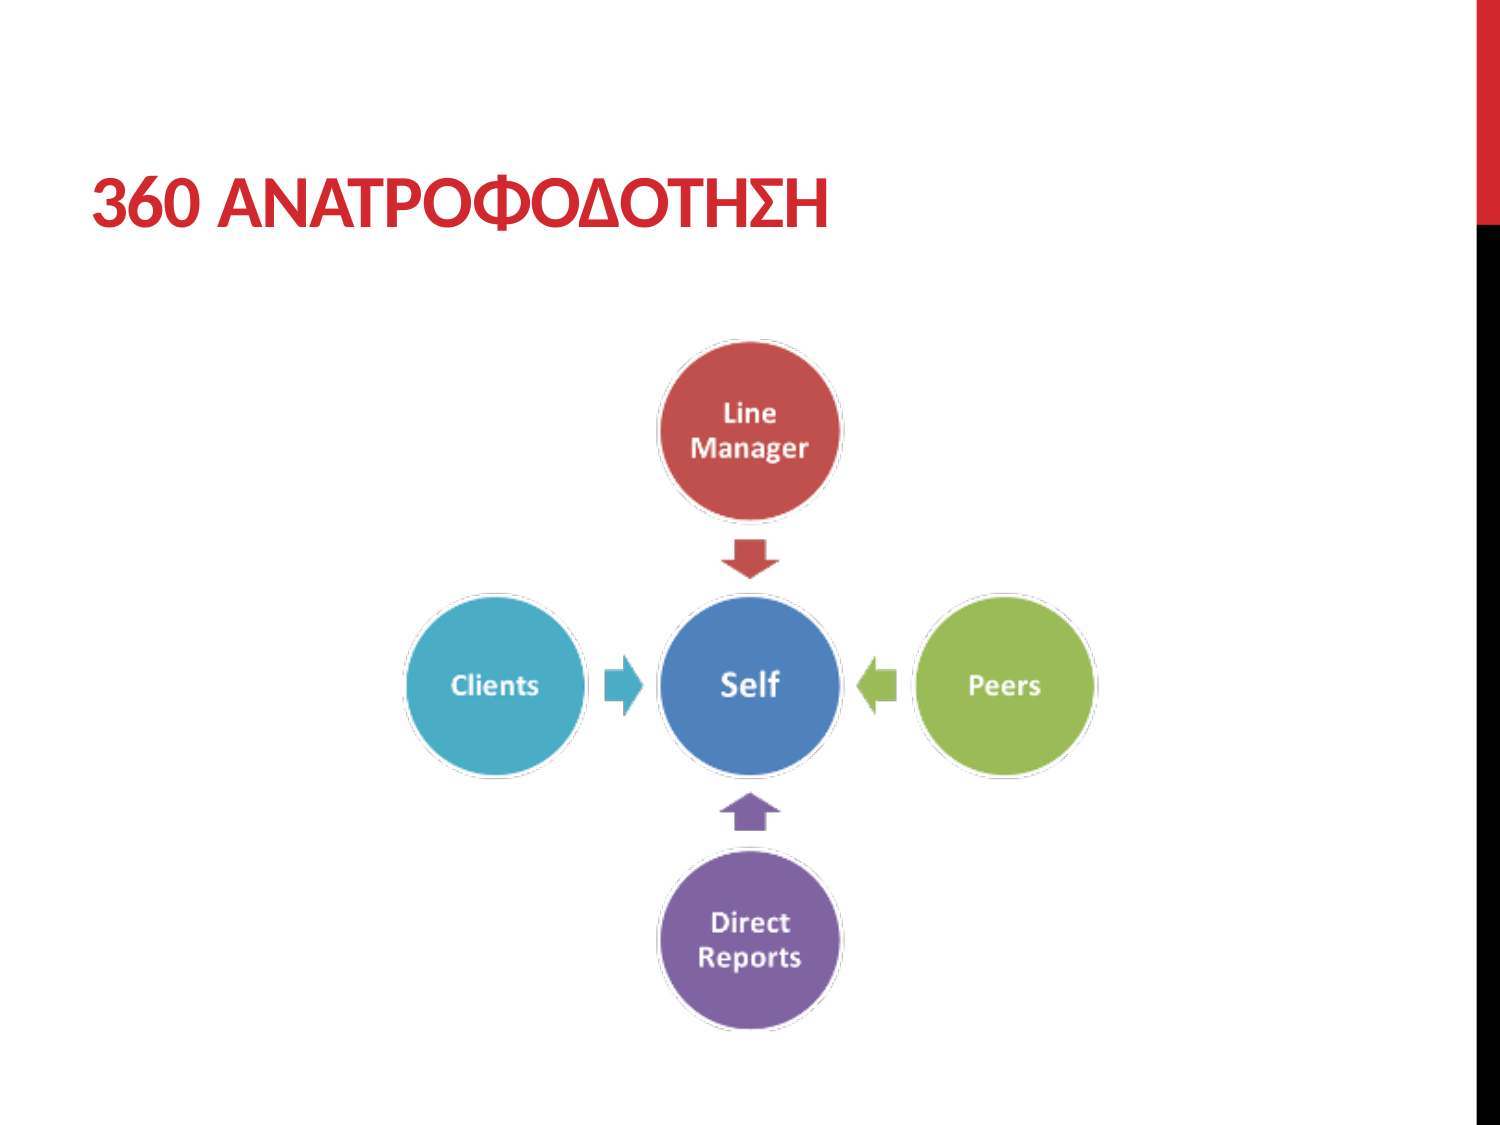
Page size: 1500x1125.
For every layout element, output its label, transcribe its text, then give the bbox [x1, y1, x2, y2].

title 360 ανατροφοδοτηση [75, 25, 1315, 250]
picture [230, 337, 1270, 1034]
